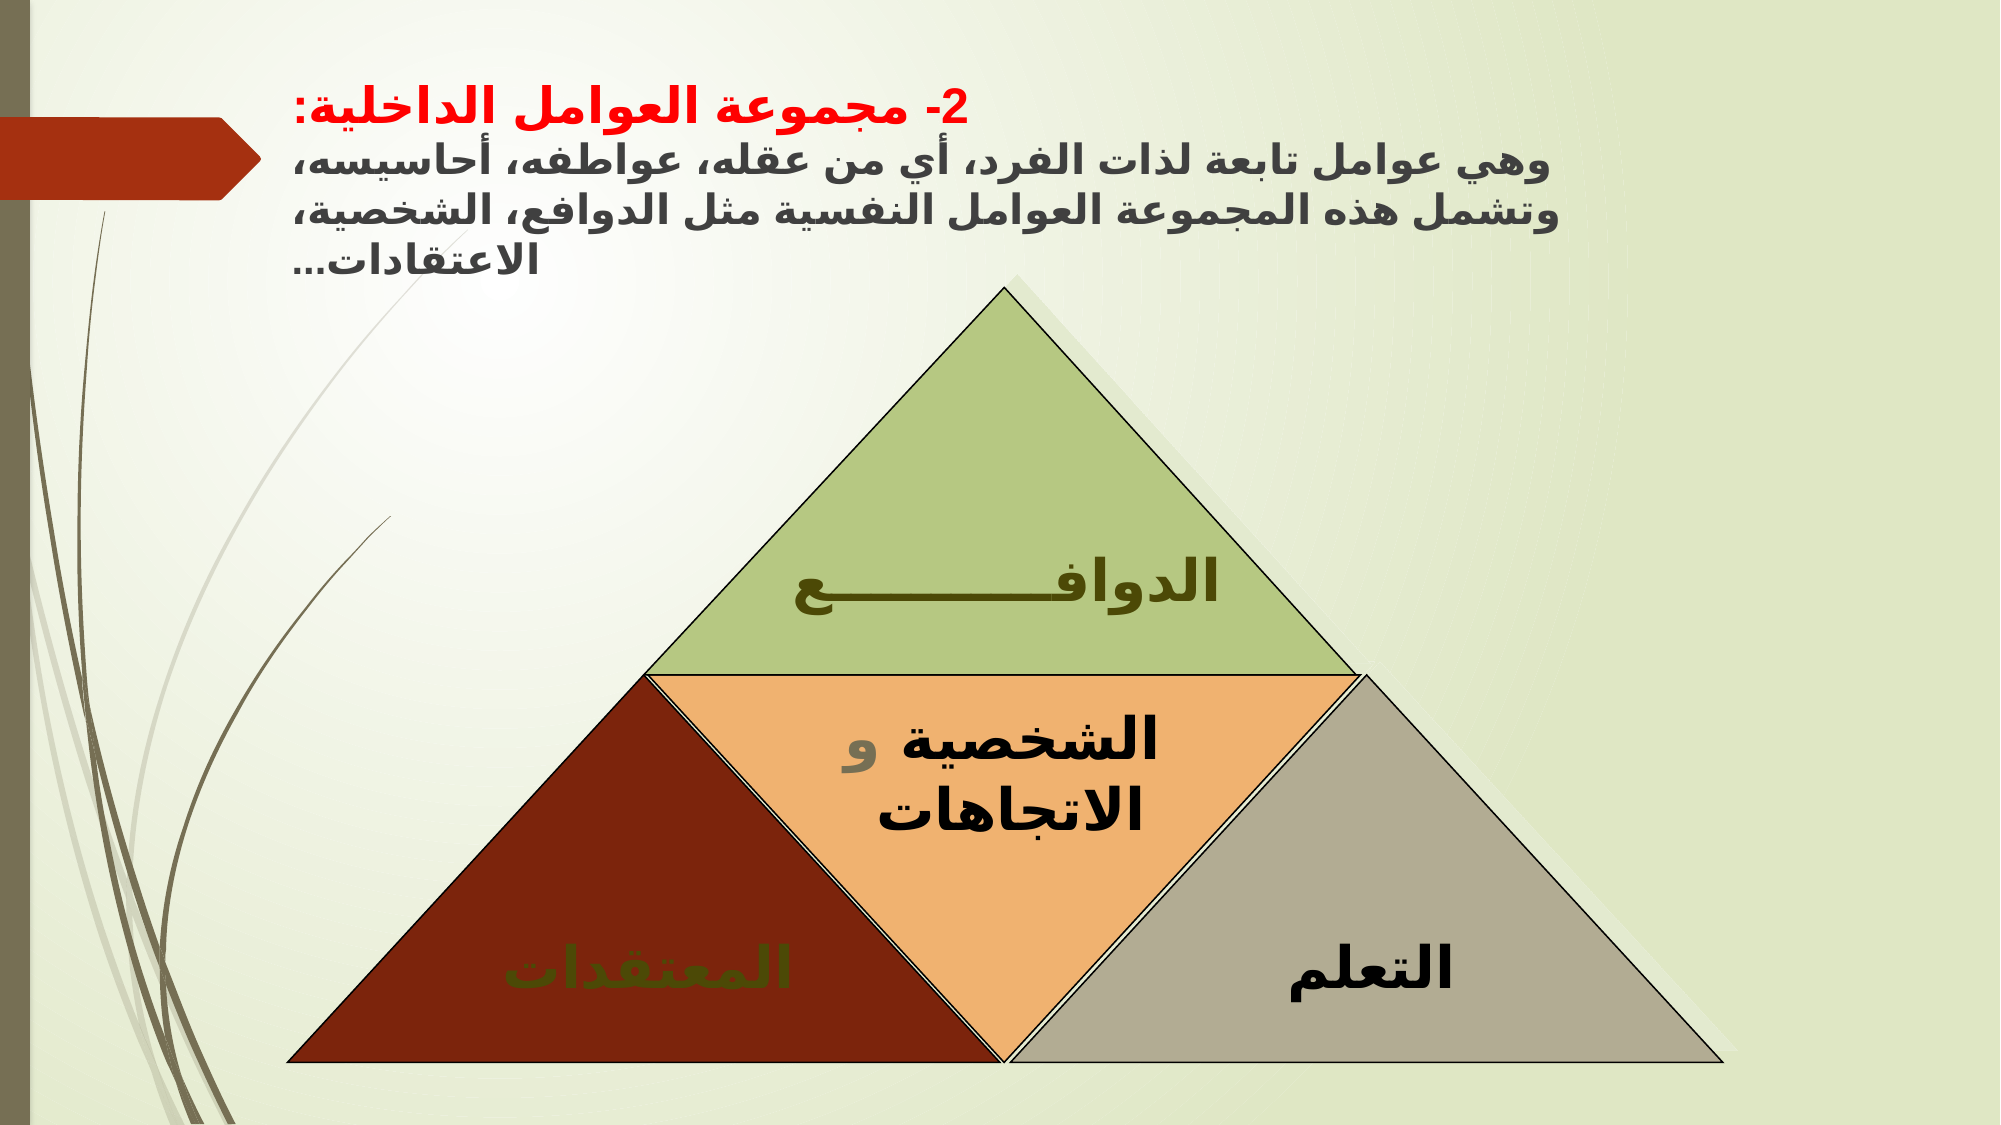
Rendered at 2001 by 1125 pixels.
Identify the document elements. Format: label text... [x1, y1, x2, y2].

text_box الدوافـــــــــــع [643, 287, 1357, 675]
title 2- مجموعة العوامل الداخلية: وهي عوامل تابعة لذات الفرد، أي من عقله، عواطفه، أحاسيسه، وتشمل هذه المجموعة العوامل النفسية مثل الدوافع، الشخصية، الاعتقادات... [276, 65, 1880, 257]
text_box المعتقدات [287, 675, 1000, 1063]
text_box الشخصية و الاتجاهات [648, 674, 1361, 1063]
text_box التعلم [1010, 674, 1723, 1063]
